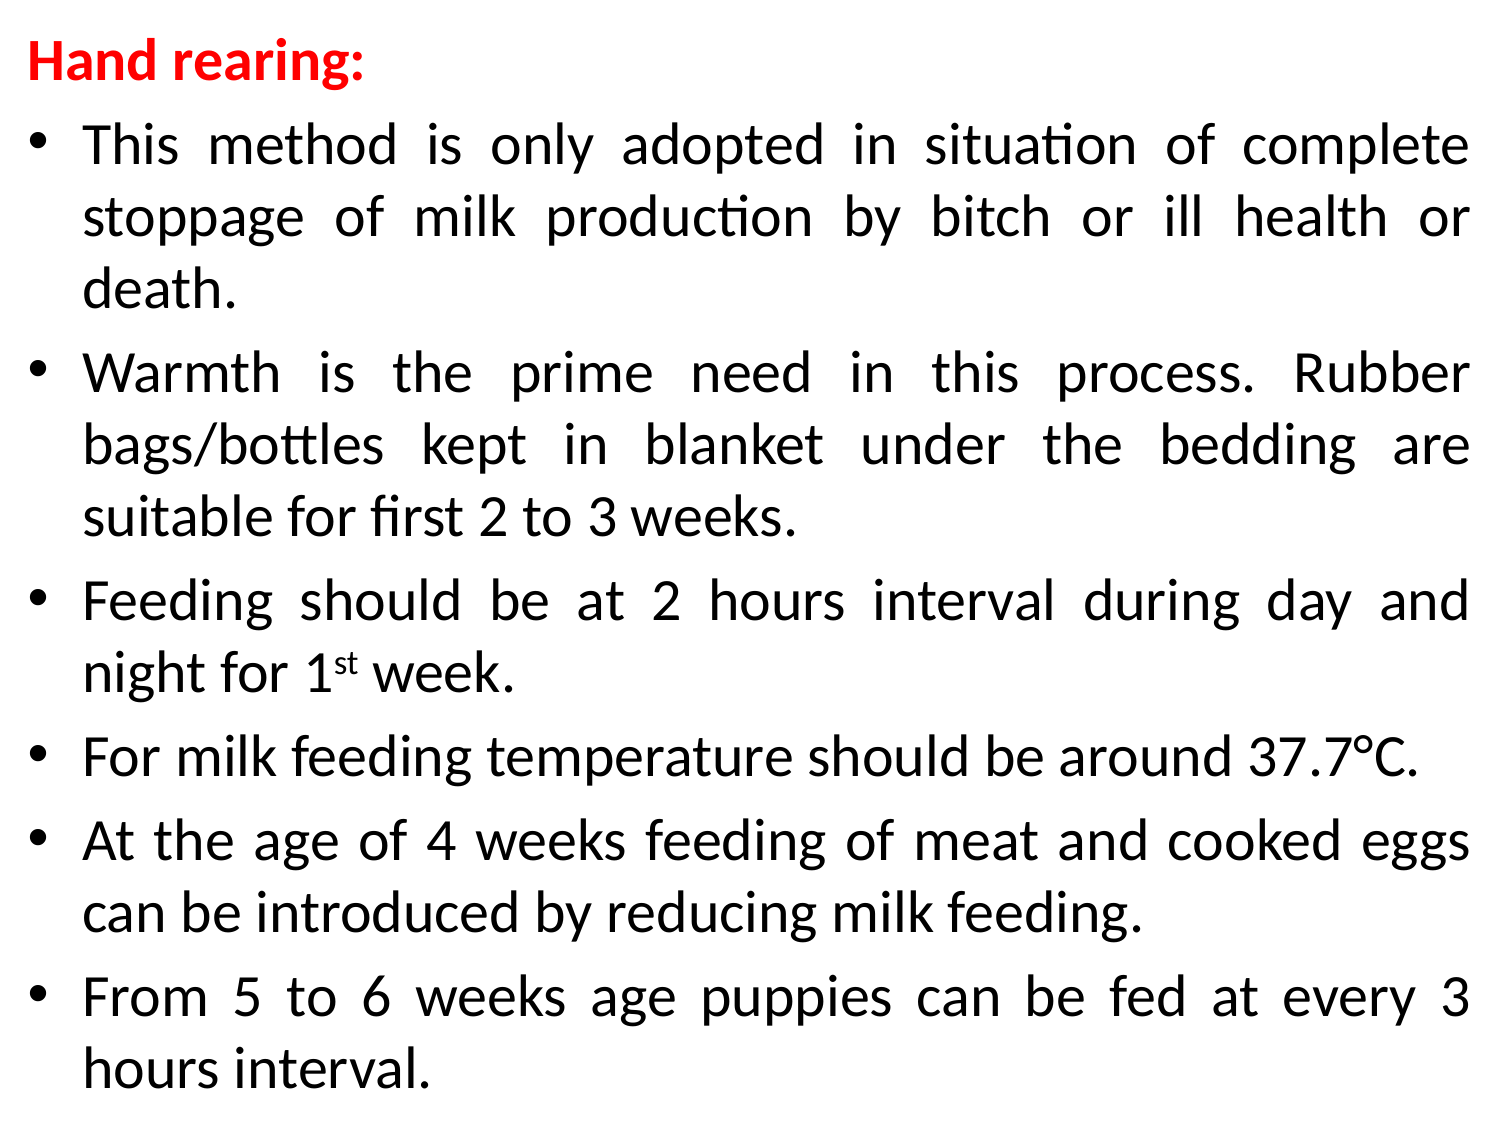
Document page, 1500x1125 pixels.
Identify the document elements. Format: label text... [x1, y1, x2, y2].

list Hand rearing: This method is only adopted in situation of complete stoppage of milk production by bitch or ill health or death. Warmth is the prime need in this process. Rubber bags/bottles kept in blanket under the bedding are suitable for first 2 to 3 weeks. Feeding should be at 2 hours interval during day and night for 1st week. For milk feeding temperature should be around 37.7°C. At the age of 4 weeks feeding of meat and cooked eggs can be introduced by reducing milk feeding. From 5 to 6 weeks age puppies can be fed at every 3 hours interval. [12, 12, 1488, 1113]
